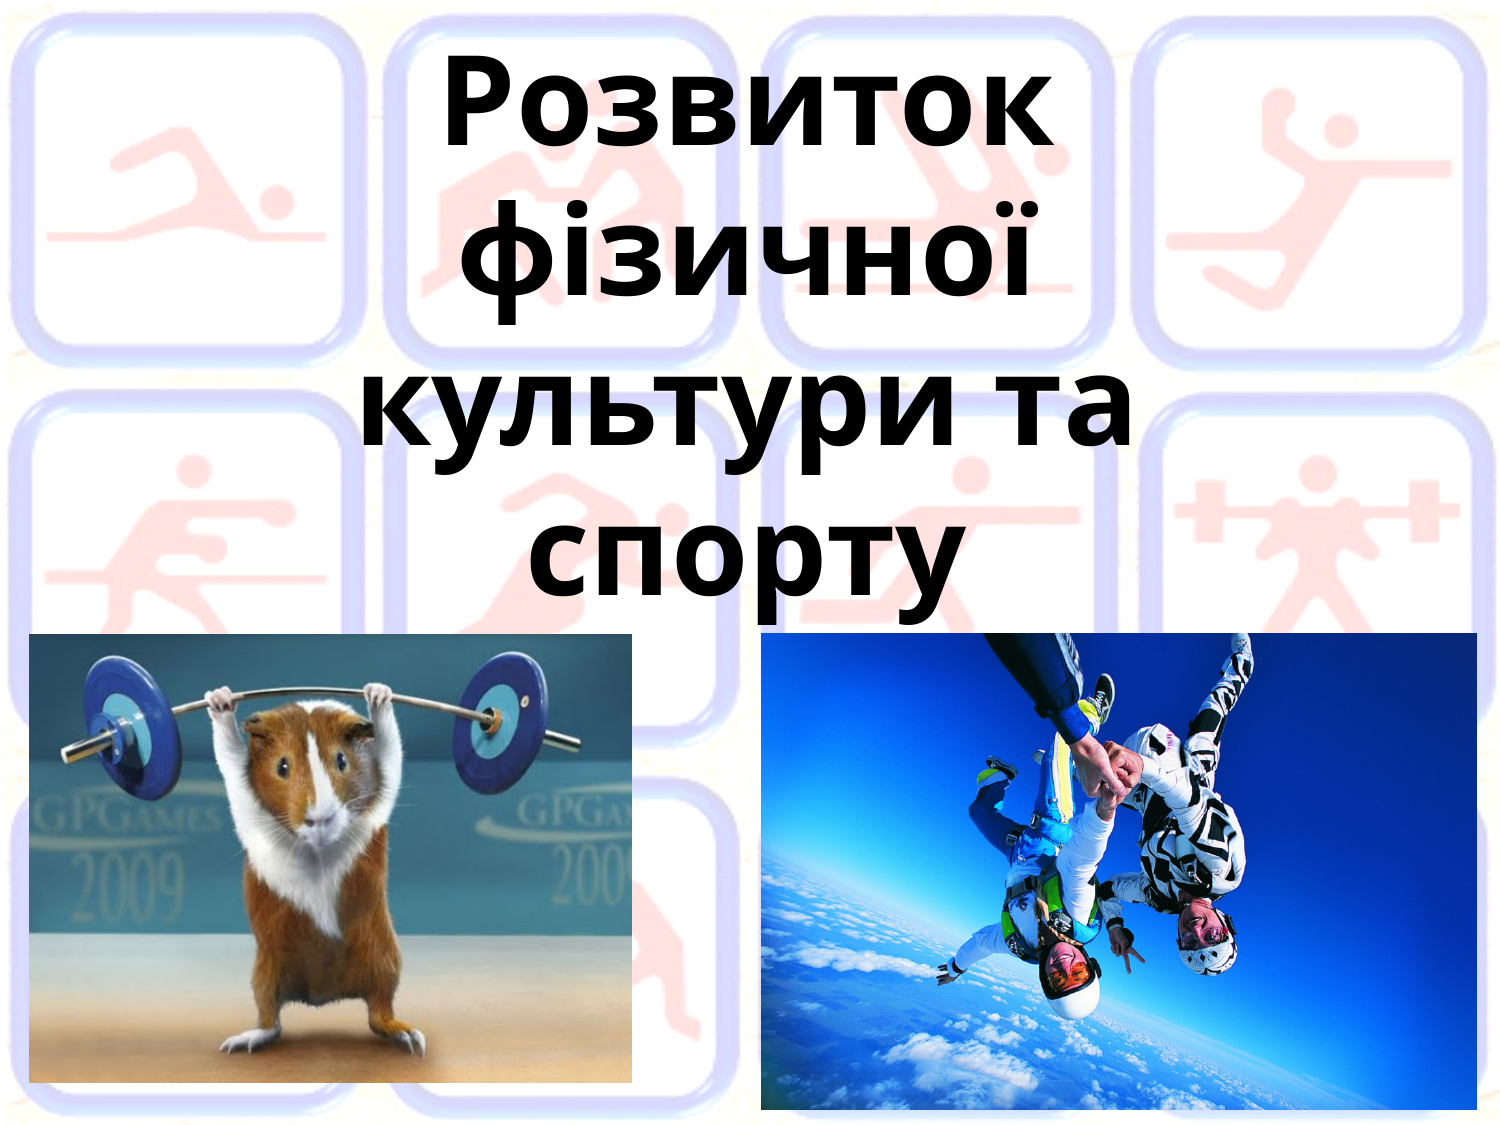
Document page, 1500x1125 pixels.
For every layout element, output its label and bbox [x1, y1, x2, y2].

picture [29, 634, 633, 1083]
text_box [0, 2, 1500, 1125]
picture [761, 633, 1477, 1110]
